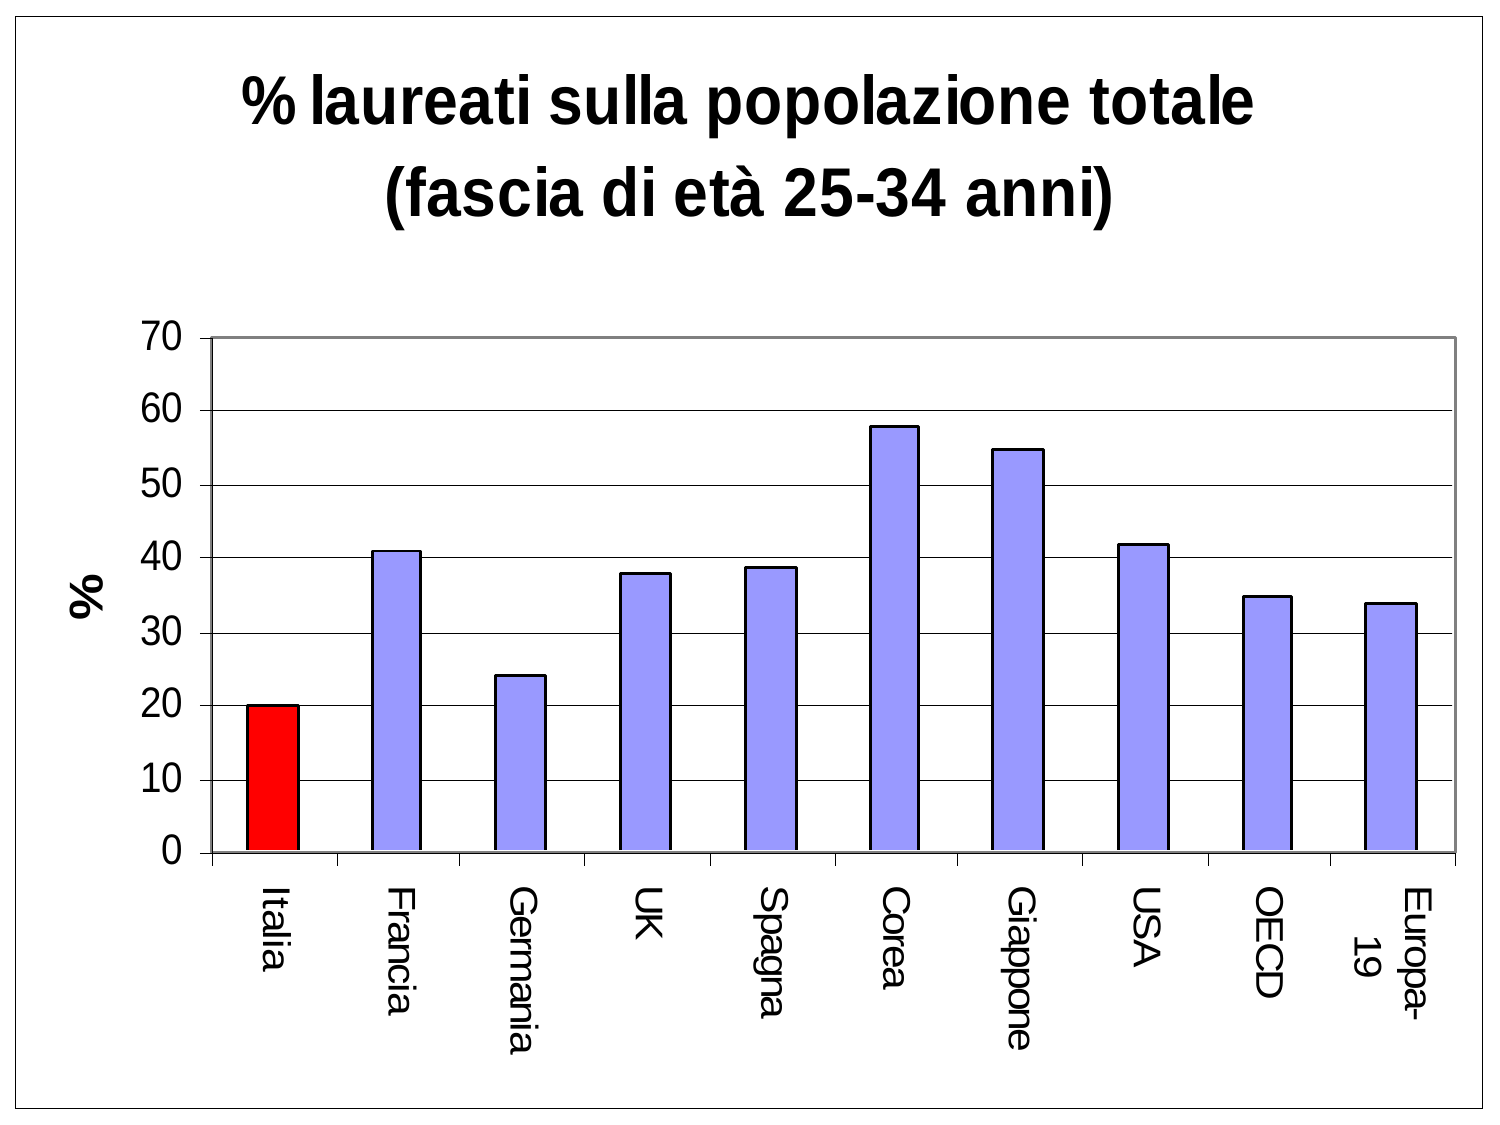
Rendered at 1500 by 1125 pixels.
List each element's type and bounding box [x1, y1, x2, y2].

text_box [0, 0, 1500, 1125]
